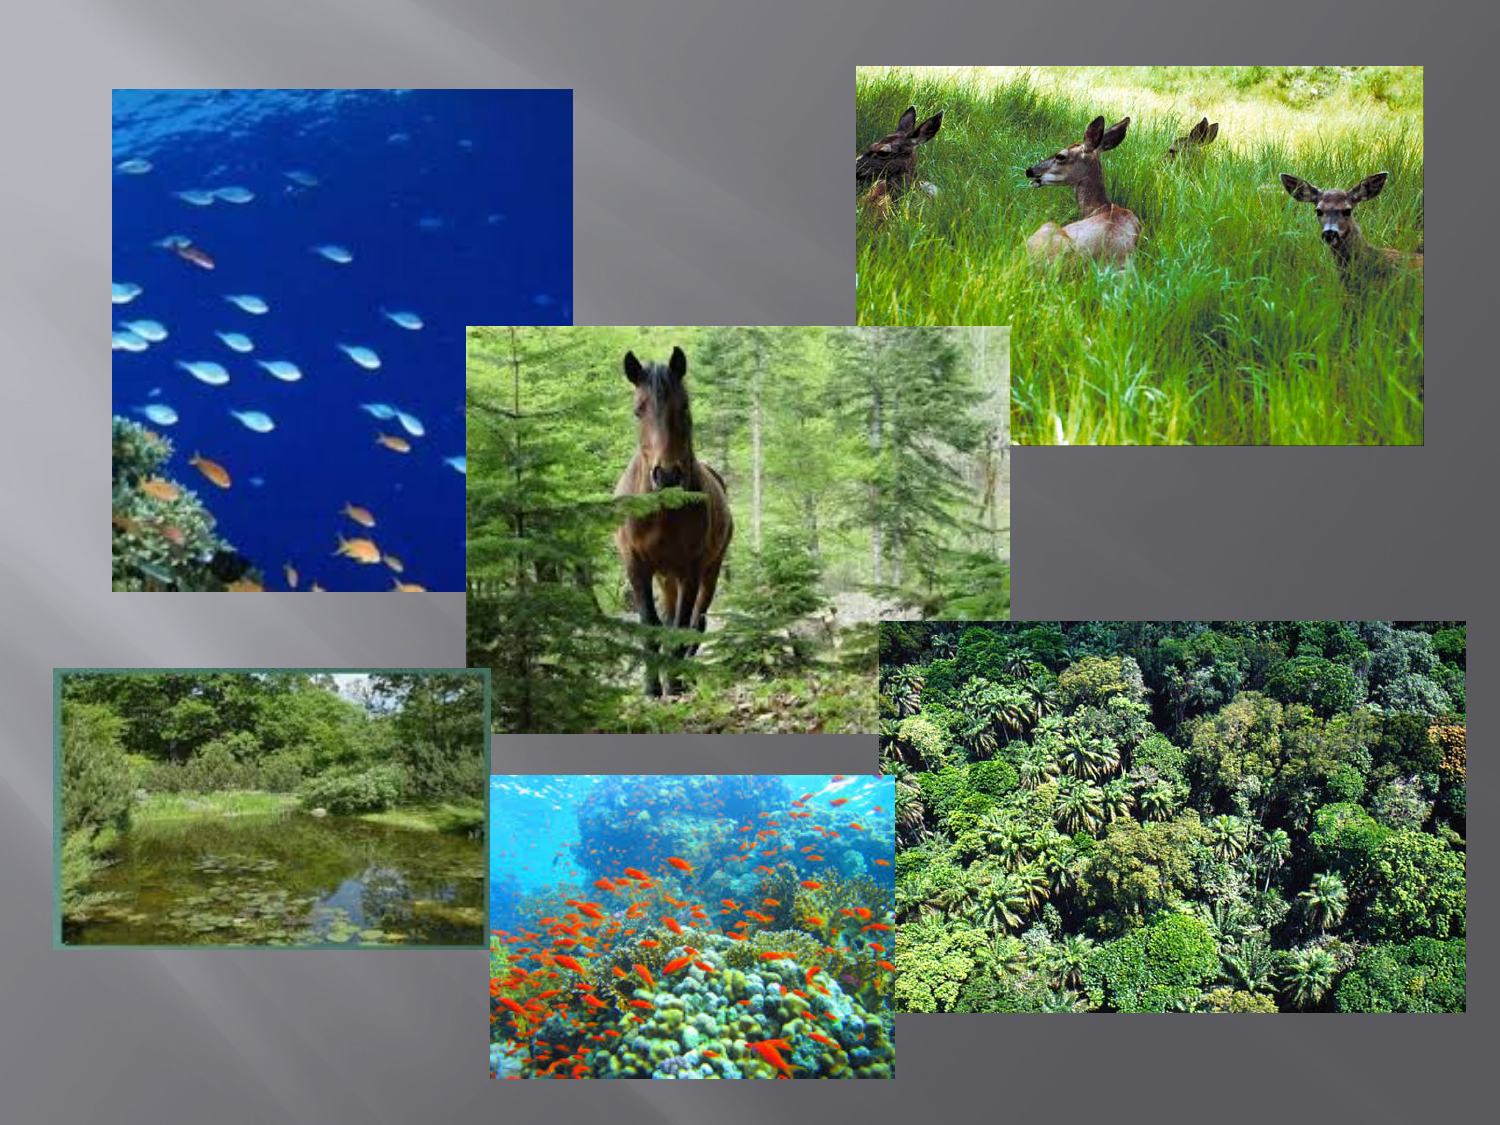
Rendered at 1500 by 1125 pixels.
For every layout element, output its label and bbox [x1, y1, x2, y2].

picture [52, 66, 1466, 1079]
